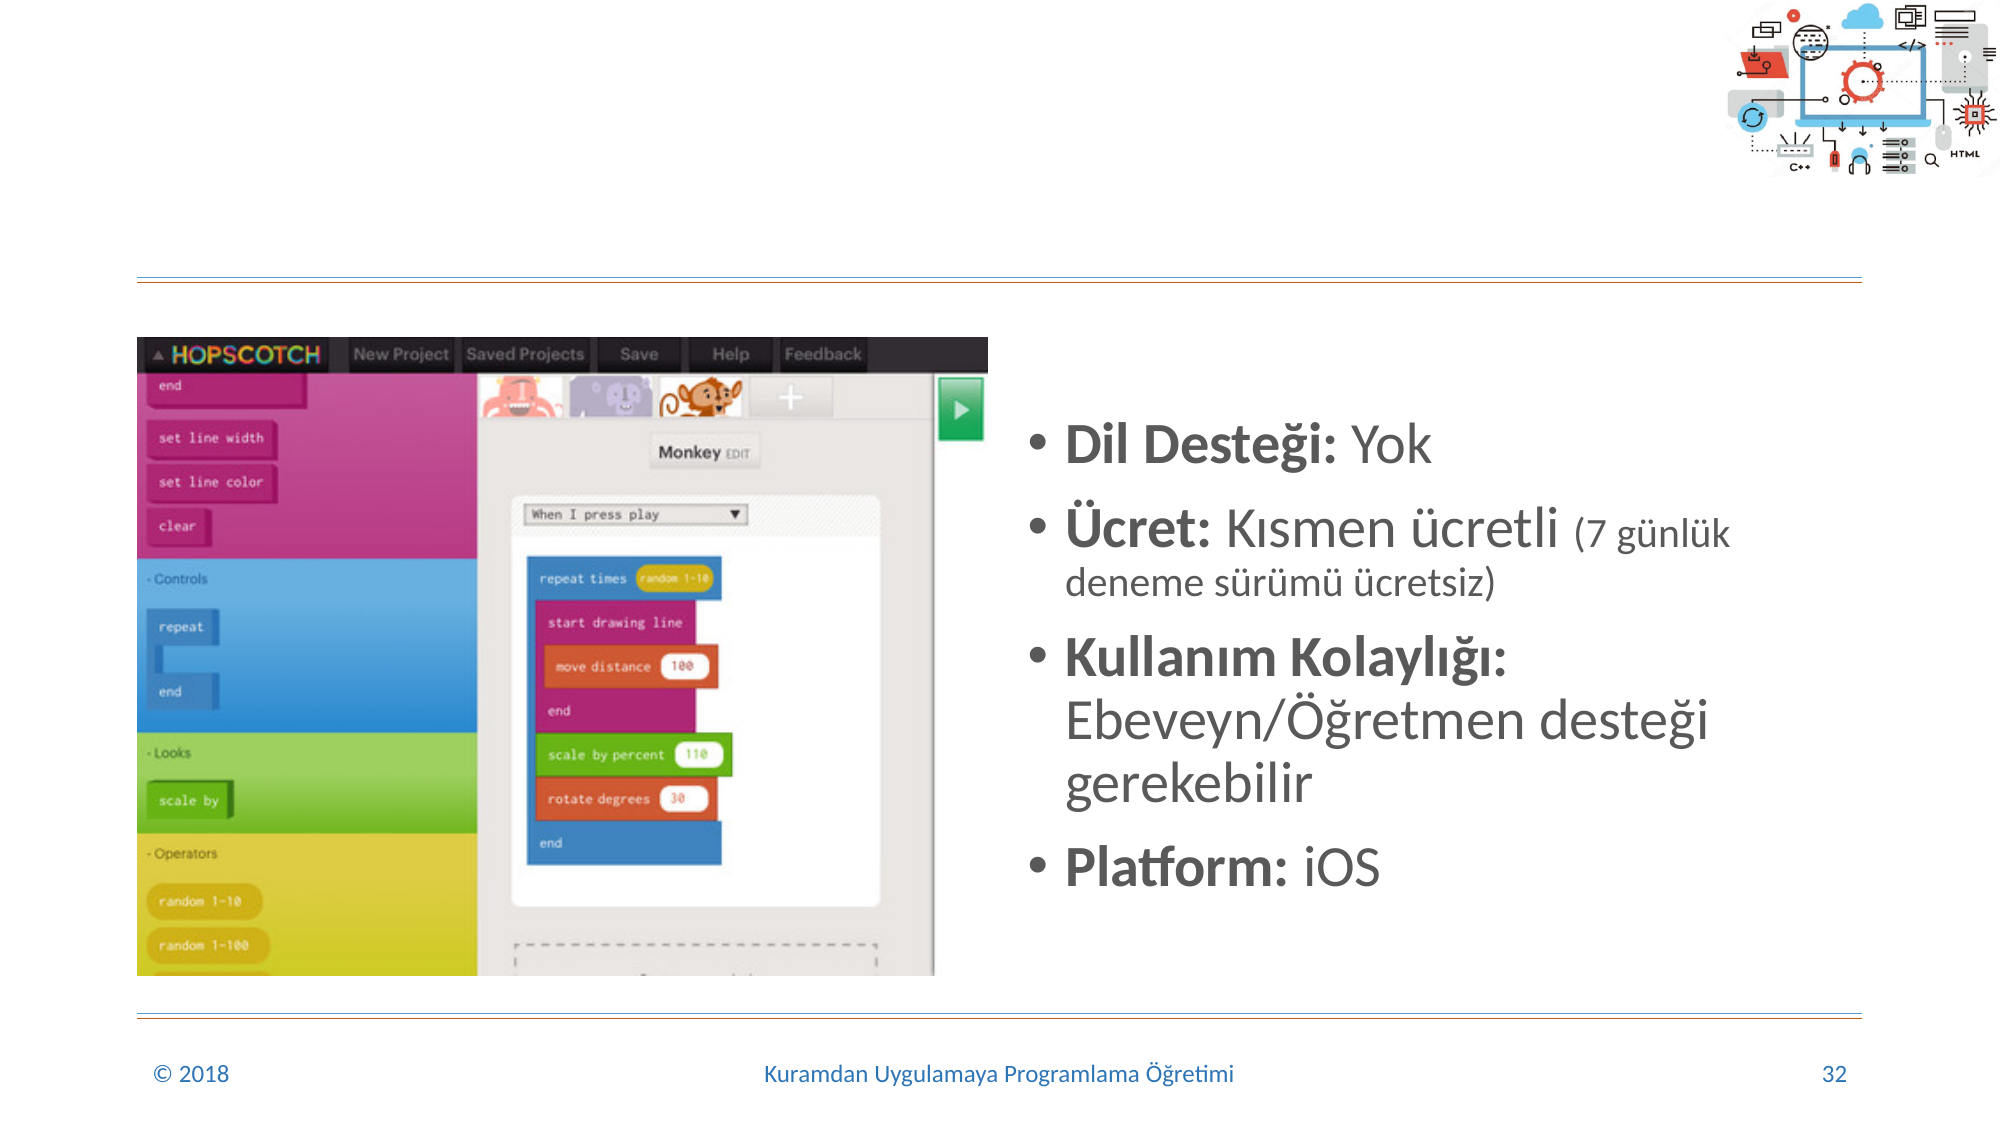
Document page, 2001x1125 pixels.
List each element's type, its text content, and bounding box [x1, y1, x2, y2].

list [137, 337, 988, 976]
slide_number 32 [1412, 1042, 1863, 1103]
picture [1724, 1, 2001, 177]
footer Kuramdan Uygulamaya Programlama Öğretimi [662, 1042, 1338, 1103]
slide_number © 2018 [137, 1042, 588, 1103]
list Dil Desteği: Yok Ücret: Kısmen ücretli (7 günlük deneme sürümü ücretsiz) Kullanım Kolaylığı: Ebeveyn/Öğretmen desteği gerekebilir Platform: iOS [1012, 299, 1863, 1014]
